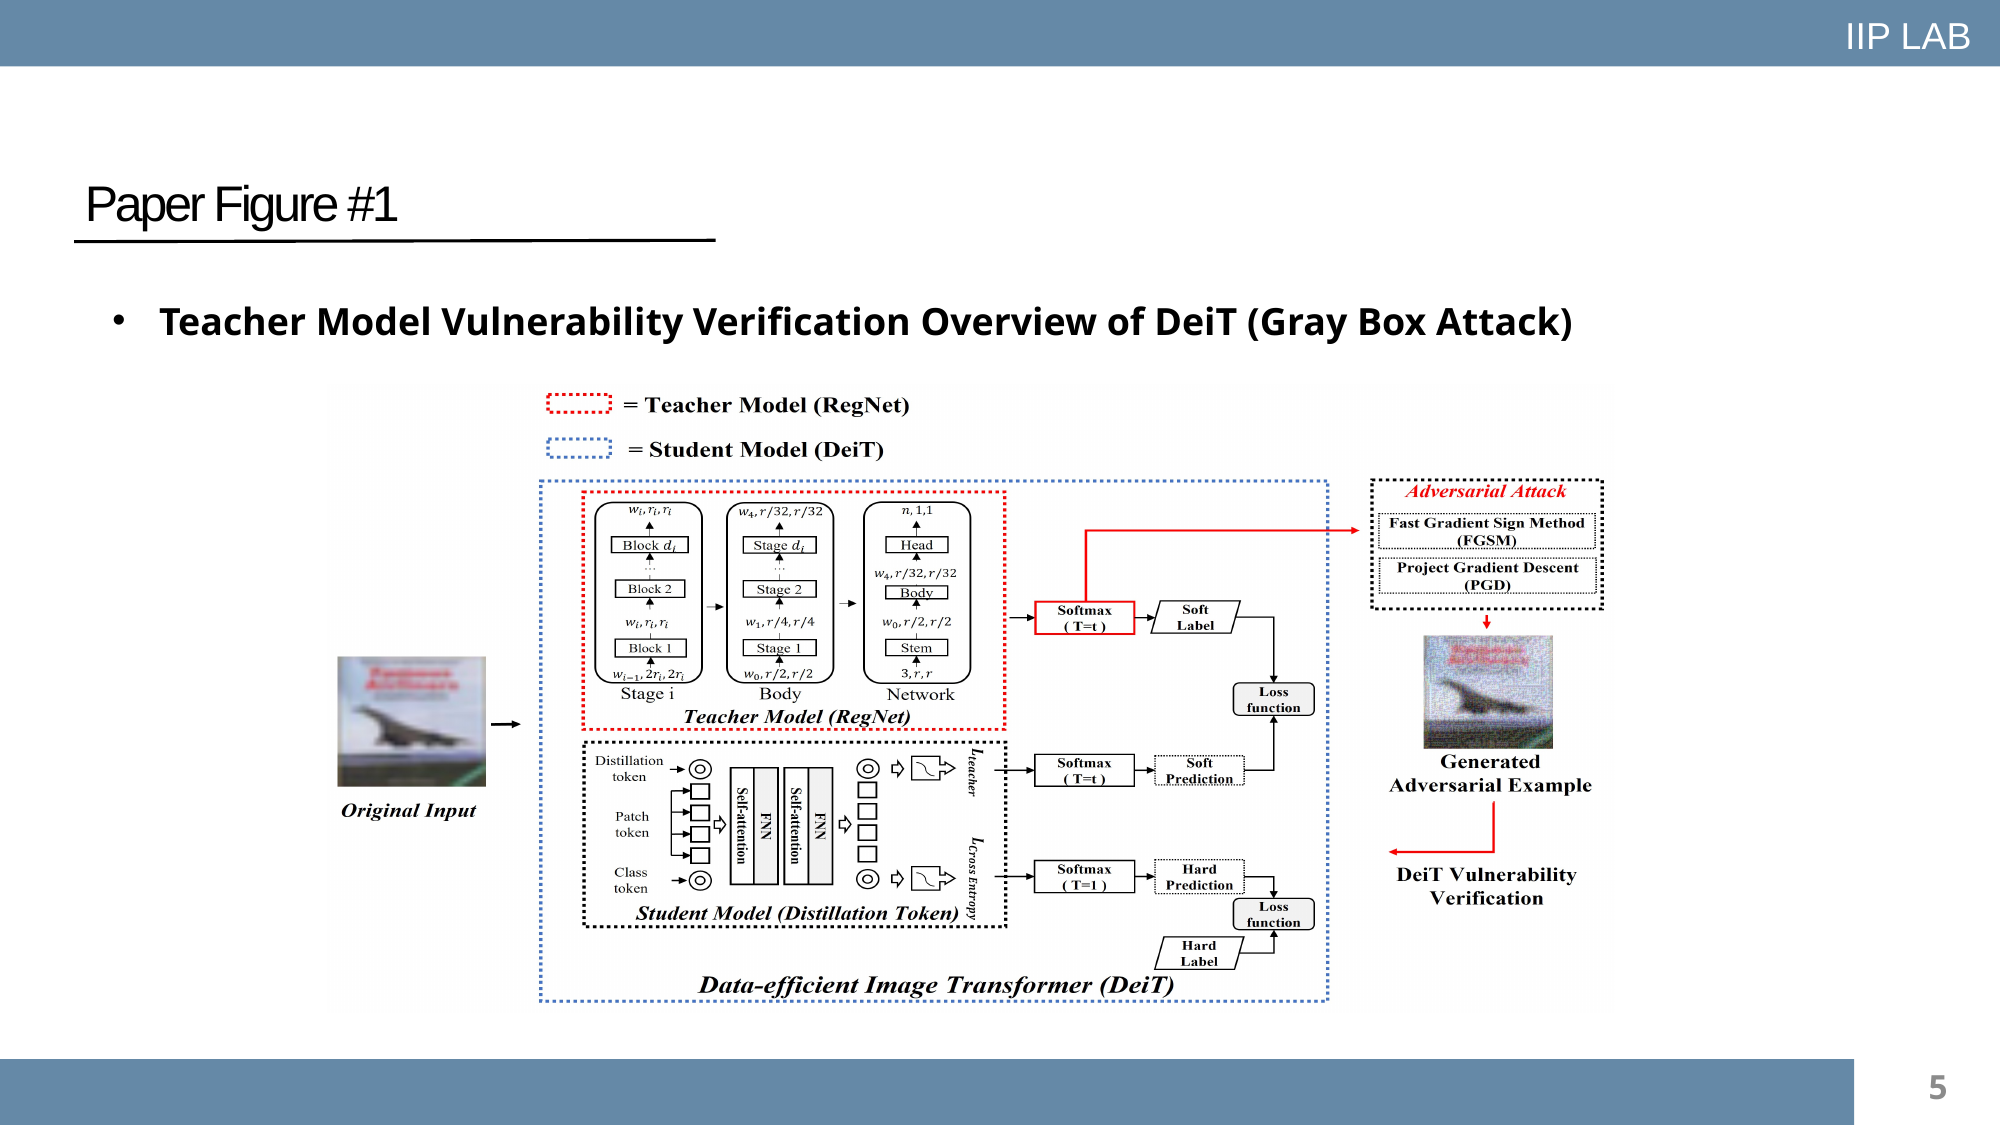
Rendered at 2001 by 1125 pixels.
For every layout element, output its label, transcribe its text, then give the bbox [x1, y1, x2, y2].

slide_number 5 [1889, 1059, 1963, 1119]
text_box [0, 1058, 1855, 1125]
text_box [0, 0, 2000, 67]
text_box IIP LAB [1830, 4, 1987, 65]
text_box Paper Figure #1 [70, 164, 1196, 240]
text_box Teacher Model Vulnerability Verification Overview of DeiT (Gray Box Attack) [97, 290, 1952, 800]
picture [327, 384, 1615, 1013]
